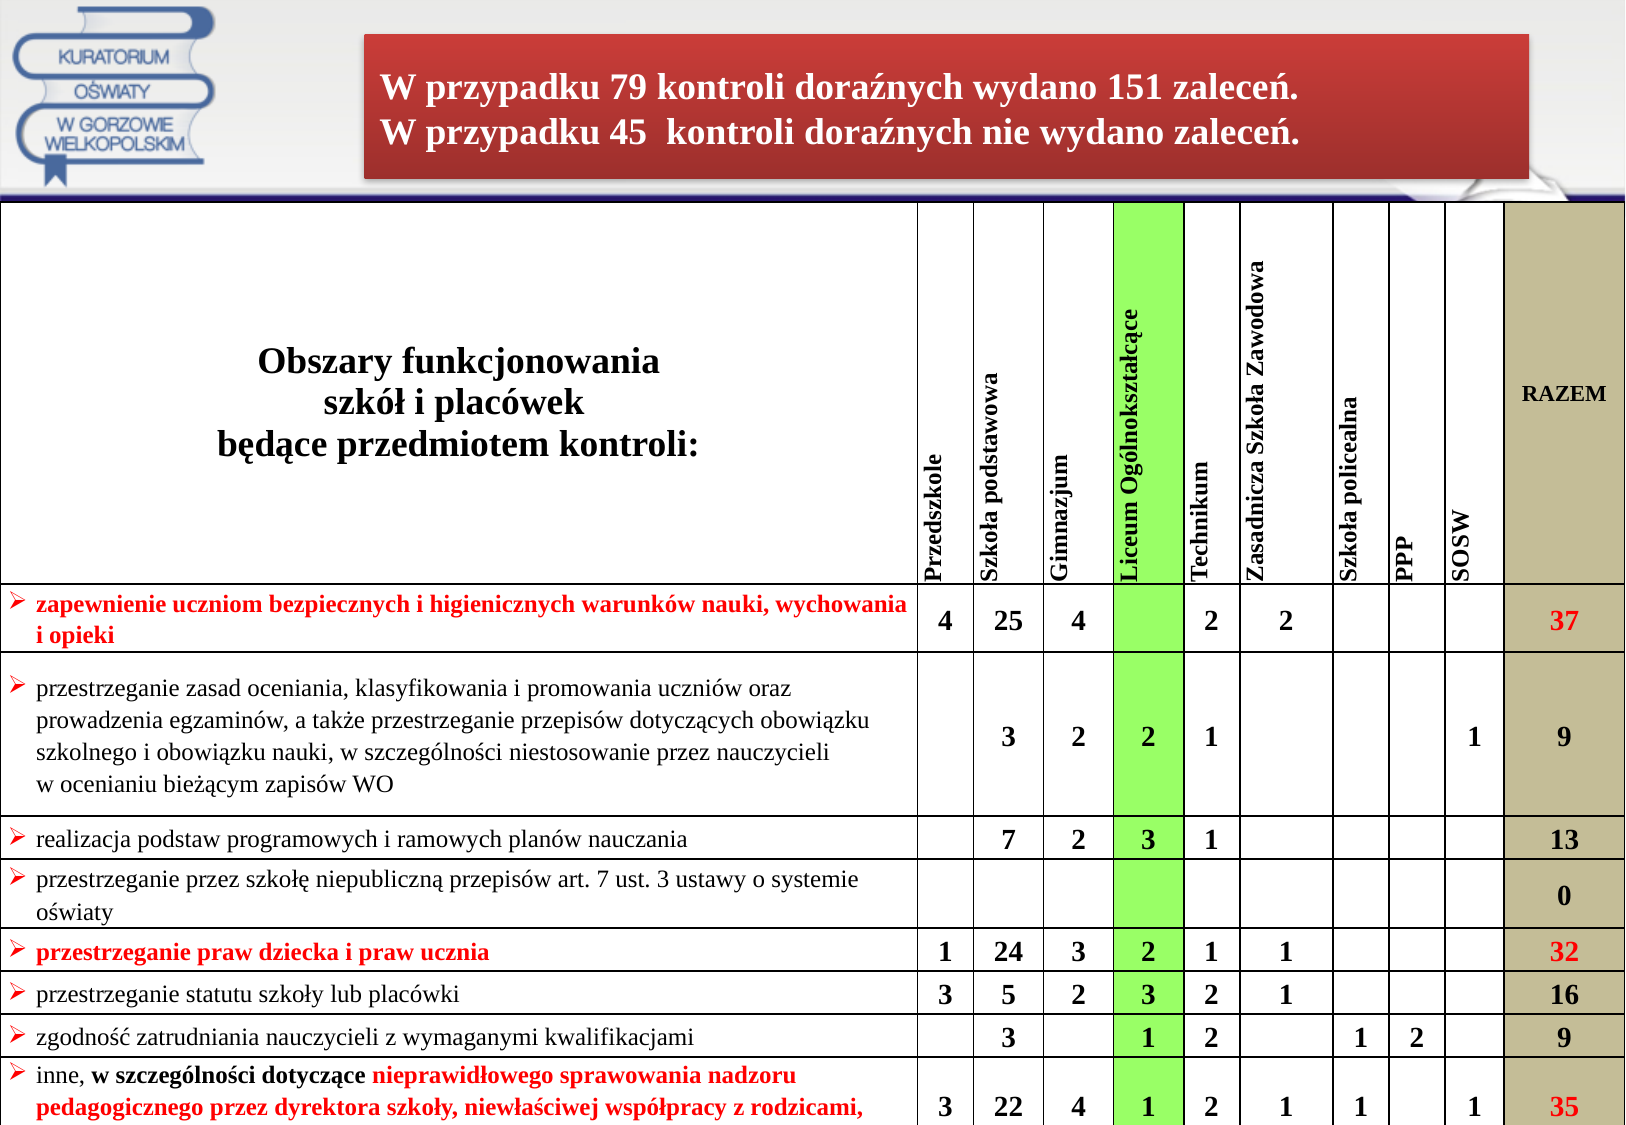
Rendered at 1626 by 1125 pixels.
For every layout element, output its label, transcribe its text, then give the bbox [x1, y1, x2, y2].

table_cell 1 [1334, 1058, 1388, 1125]
table_cell 4 [1044, 585, 1113, 651]
table_cell [1334, 860, 1388, 927]
table_cell [1390, 860, 1444, 927]
table_cell 9 [1505, 1015, 1624, 1056]
table_cell [1044, 1015, 1113, 1056]
table_cell 2 [1114, 929, 1183, 970]
table_cell zgodność zatrudniania nauczycieli z wymaganymi kwalifikacjami [1, 1015, 917, 1056]
table_cell 3 [974, 653, 1043, 815]
table_cell [1446, 1015, 1503, 1056]
table_header Szkoła policealna [1334, 203, 1388, 583]
table_header SOSW [1446, 203, 1503, 583]
table_cell 3 [974, 1015, 1043, 1056]
table_cell 1 [1114, 1058, 1183, 1125]
table_cell [1185, 860, 1239, 927]
text_box W przypadku 79 kontroli doraźnych wydano 151 zaleceń. W przypadku 45 kontroli doraźnych nie wydano zaleceń. [364, 34, 1530, 180]
table_cell 35 [1505, 1058, 1624, 1125]
table_cell 1 [1185, 653, 1239, 815]
title Wnioski wynikające ze sprawowanego nadzoru pedagogicznego ustalone w wyniku przeprowadzonych kontroli doraźnych i innych kontroli wynikających z odrębnych przepisów [317, 23, 1600, 176]
table_cell [1334, 653, 1388, 815]
table_header Szkoła podstawowa [974, 203, 1043, 583]
table_cell [1446, 860, 1503, 927]
table_cell [1390, 972, 1444, 1013]
table_cell 1 [1185, 817, 1239, 858]
table_cell 4 [1044, 1058, 1113, 1125]
table_cell 2 [1114, 653, 1183, 815]
table_cell przestrzeganie praw dziecka i praw ucznia [1, 929, 917, 970]
table_cell 24 [974, 929, 1043, 970]
table_cell 1 [918, 929, 973, 970]
table_cell 1 [1114, 1015, 1183, 1056]
table_cell [1390, 585, 1444, 651]
table_cell 9 [1505, 653, 1624, 815]
table_cell Obszary funkcjonowania szkół i placówek będące przedmiotem kontroli: [1, 261, 917, 583]
table_header Przedszkole [918, 203, 973, 583]
table_cell 2 [1390, 1015, 1444, 1056]
table_cell realizacja podstaw programowych i ramowych planów nauczania [1, 817, 917, 858]
table_cell 5 [974, 972, 1043, 1013]
table_cell 13 [1505, 817, 1624, 858]
table_cell [1241, 1015, 1332, 1056]
table_header Zasadnicza Szkoła Zawodowa [1241, 203, 1332, 583]
table_cell 2 [1185, 1015, 1239, 1056]
table_cell przestrzeganie przez szkołę niepubliczną przepisów art. 7 ust. 3 ustawy o systemie oświaty [1, 860, 917, 927]
table_cell 3 [1044, 929, 1113, 970]
table_cell 1 [1446, 653, 1503, 815]
table_cell 3 [918, 972, 973, 1013]
table_cell [1390, 817, 1444, 858]
table_cell 3 [1114, 817, 1183, 858]
table_cell 2 [1044, 972, 1113, 1013]
table_cell przestrzeganie zasad oceniania, klasyfikowania i promowania uczniów oraz prowadzenia egzaminów, a także przestrzeganie przepisów dotyczących obowiązku szkolnego i obowiązku nauki, w szczególności niestosowanie przez nauczycieli w ocenianiu bieżącym zapisów WO [1, 653, 917, 815]
table_cell [1334, 817, 1388, 858]
table_cell [1334, 972, 1388, 1013]
table_cell przestrzeganie statutu szkoły lub placówki [1, 972, 917, 1013]
table_cell [1114, 585, 1183, 651]
table_header Technikum [1185, 203, 1239, 583]
table_cell [1446, 929, 1503, 970]
table_cell 25 [974, 585, 1043, 651]
table_cell 1 [1241, 1058, 1332, 1125]
table_cell 2 [1185, 972, 1239, 1013]
table_cell [1446, 585, 1503, 651]
table_header Gimnazjum [1044, 203, 1113, 583]
table_cell 3 [918, 1058, 973, 1125]
table_cell inne, w szczególności dotyczące nieprawidłowego sprawowania nadzoru pedagogicznego przez dyrektora szkoły, niewłaściwej współpracy z rodzicami, pomocy psychologiczno-pedagogicznej [1, 1058, 917, 1125]
table_header PPP [1390, 203, 1444, 583]
table_header Liceum Ogólnokształcące [1114, 203, 1183, 583]
table_cell 1 [1241, 972, 1332, 1013]
table_header [1, 203, 917, 261]
table_cell [1390, 1058, 1444, 1125]
table_cell [974, 860, 1043, 927]
table_cell [1241, 860, 1332, 927]
table_cell 22 [974, 1058, 1043, 1125]
table_cell [918, 860, 973, 927]
table_cell 2 [1185, 585, 1239, 651]
table_cell 4 [918, 585, 973, 651]
table_cell [1334, 929, 1388, 970]
table_cell 1 [1334, 1015, 1388, 1056]
table_cell [1044, 860, 1113, 927]
table_cell [918, 817, 973, 858]
table_cell 37 [1505, 585, 1624, 651]
table_cell 16 [1505, 972, 1624, 1013]
table_cell 1 [1241, 929, 1332, 970]
table_cell 3 [1114, 972, 1183, 1013]
table_cell 2 [1044, 653, 1113, 815]
table_cell 1 [1446, 1058, 1503, 1125]
table_cell [1446, 817, 1503, 858]
picture [0, 0, 1626, 1125]
table_cell 2 [1044, 817, 1113, 858]
table_cell [918, 653, 973, 815]
table_cell [1446, 972, 1503, 1013]
table_cell [1334, 585, 1388, 651]
table_cell [1241, 817, 1332, 858]
table_cell [1390, 929, 1444, 970]
table_cell 7 [974, 817, 1043, 858]
table_cell [1114, 860, 1183, 927]
table_cell 32 [1505, 929, 1624, 970]
table_cell [1390, 653, 1444, 815]
table_cell [1241, 653, 1332, 815]
table_header RAZEM [1505, 203, 1624, 583]
table_cell 1 [1185, 929, 1239, 970]
table_cell [918, 1015, 973, 1056]
table_cell 0 [1505, 860, 1624, 927]
table_cell 2 [1241, 585, 1332, 651]
table_cell zapewnienie uczniom bezpiecznych i higienicznych warunków nauki, wychowania i opieki [1, 585, 917, 651]
table_cell 2 [1185, 1058, 1239, 1125]
